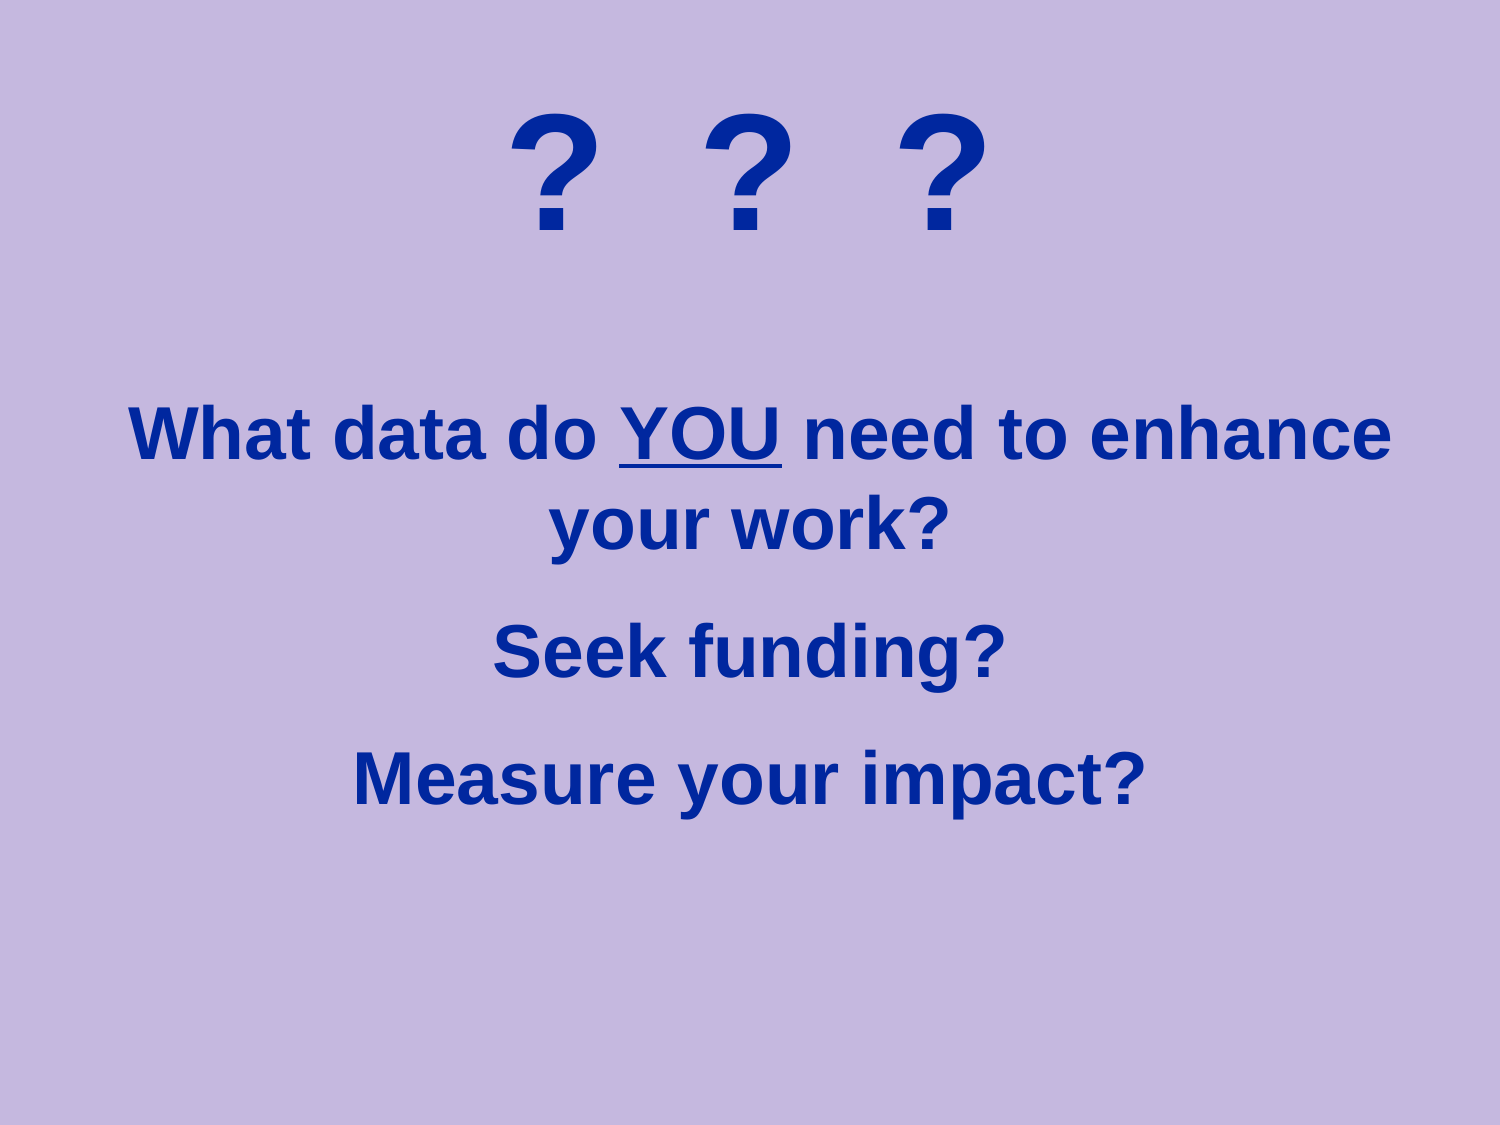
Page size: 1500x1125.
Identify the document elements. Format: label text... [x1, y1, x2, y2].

list What data do YOU need to enhance your work? Seek funding? Measure your impact? [99, 249, 1423, 925]
title ? ? ? [0, 56, 1500, 238]
